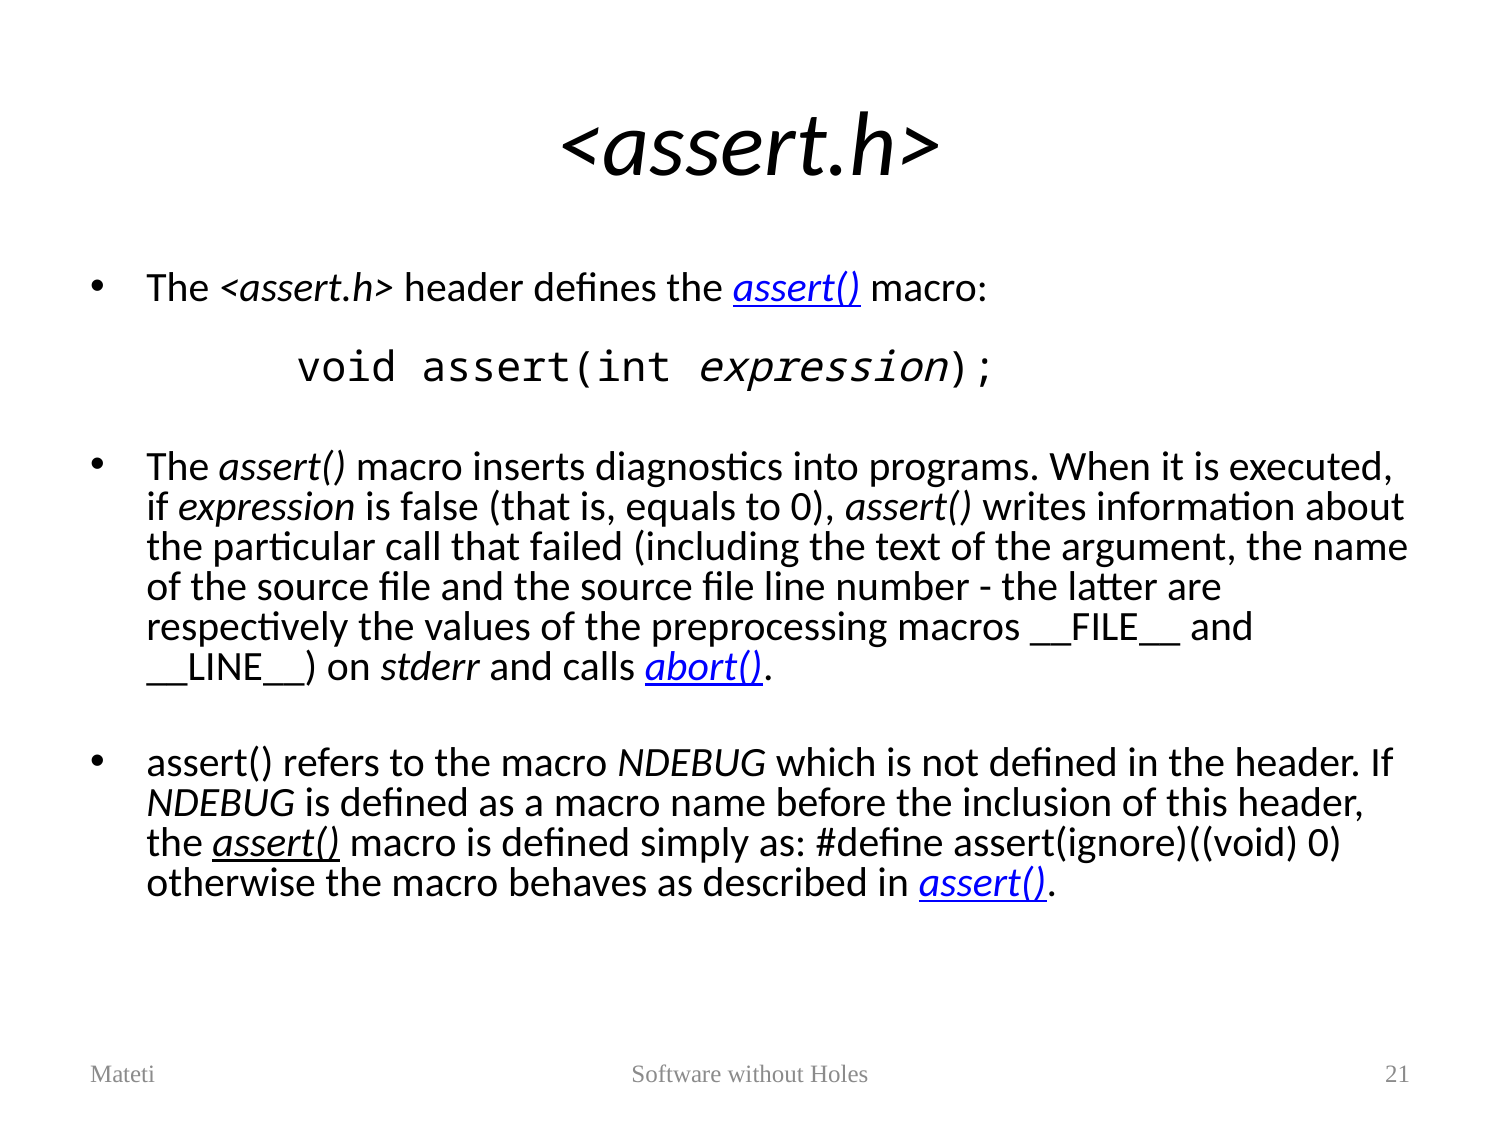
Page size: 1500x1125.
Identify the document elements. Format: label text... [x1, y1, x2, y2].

title <assert.h> [75, 45, 1425, 233]
slide_number 21 [1074, 1042, 1425, 1103]
footer Software without Holes [512, 1042, 988, 1103]
list The <assert.h> header defines the assert() macro: void assert(int expression); The assert() macro inserts diagnostics into programs. When it is executed, if expression is false (that is, equals to 0), assert() writes information about the particular call that failed (including the text of the argument, the name of the source file and the source file line number - the latter are respectively the values of the preprocessing macros __FILE__ and __LINE__) on stderr and calls abort(). assert() refers to the macro NDEBUG which is not defined in the header. If NDEBUG is defined as a macro name before the inclusion of this header, the assert() macro is defined simply as: #define assert(ignore)((void) 0) otherwise the macro behaves as described in assert(). [75, 262, 1425, 1005]
slide_number Mateti [75, 1042, 425, 1103]
